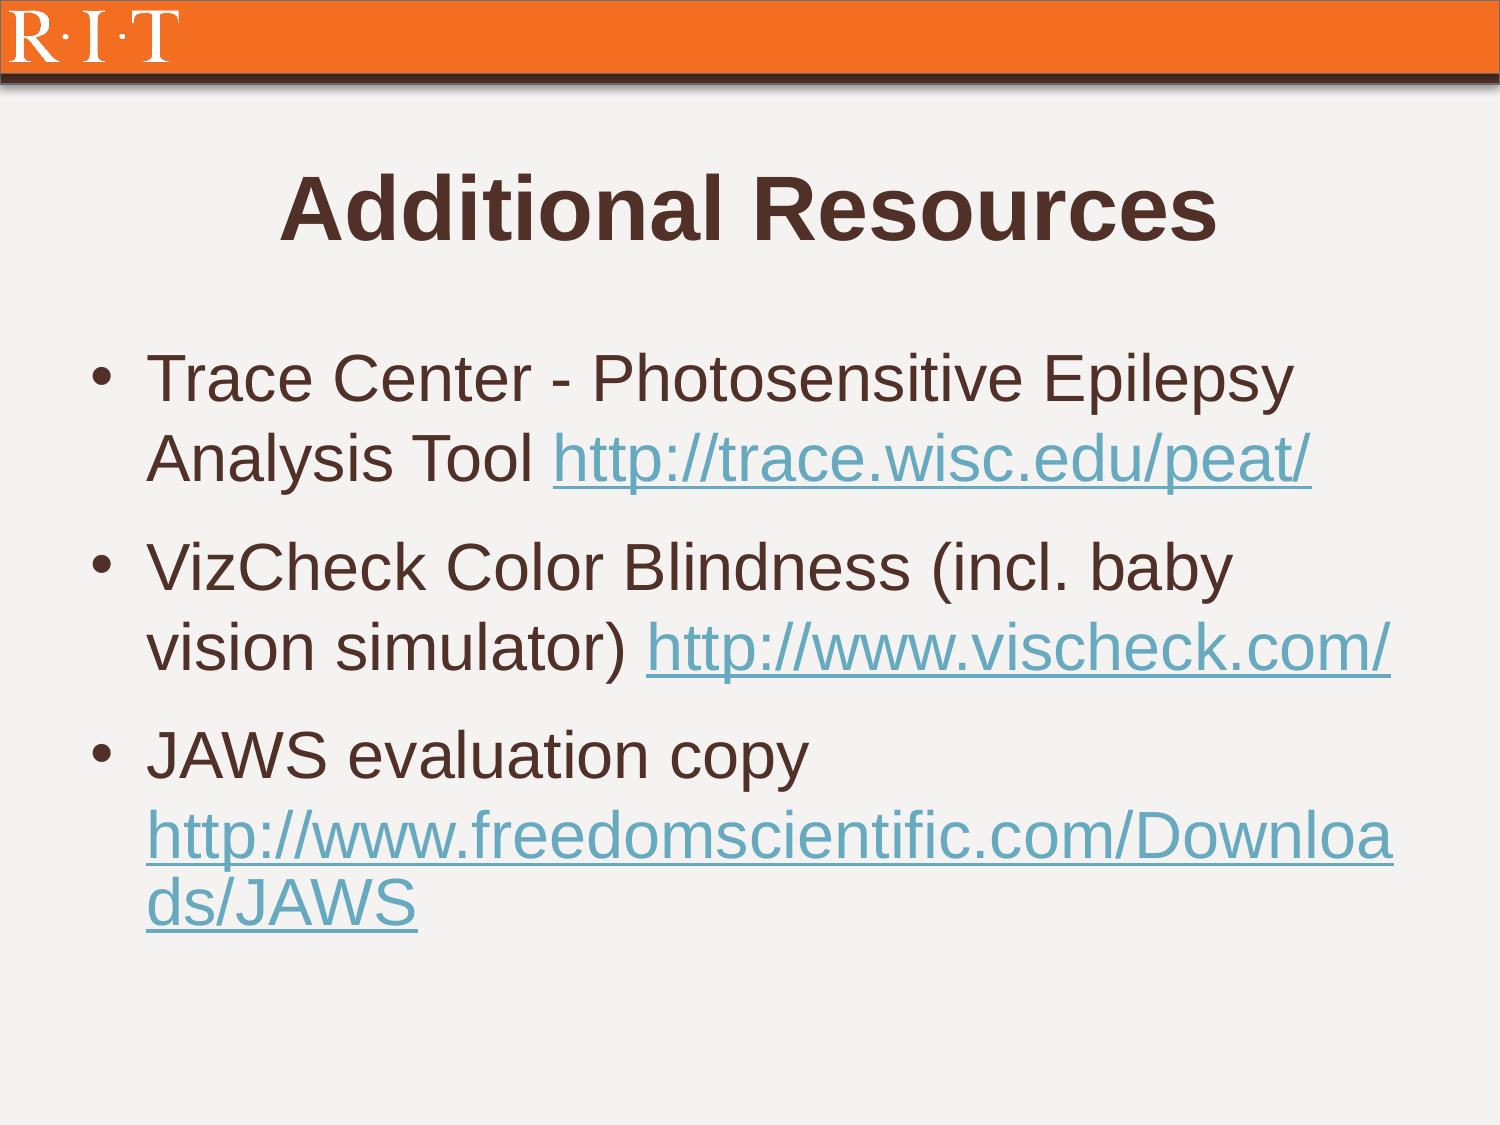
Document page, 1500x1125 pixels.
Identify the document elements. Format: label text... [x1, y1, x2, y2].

title Additional Resources [75, 110, 1425, 298]
list Trace Center - Photosensitive Epilepsy Analysis Tool http://trace.wisc.edu/peat/ VizCheck Color Blindness (incl. baby vision simulator) http://www.vischeck.com/ JAWS evaluation copy http://www.freedomscientific.com/Downloads/JAWS [75, 327, 1425, 1071]
